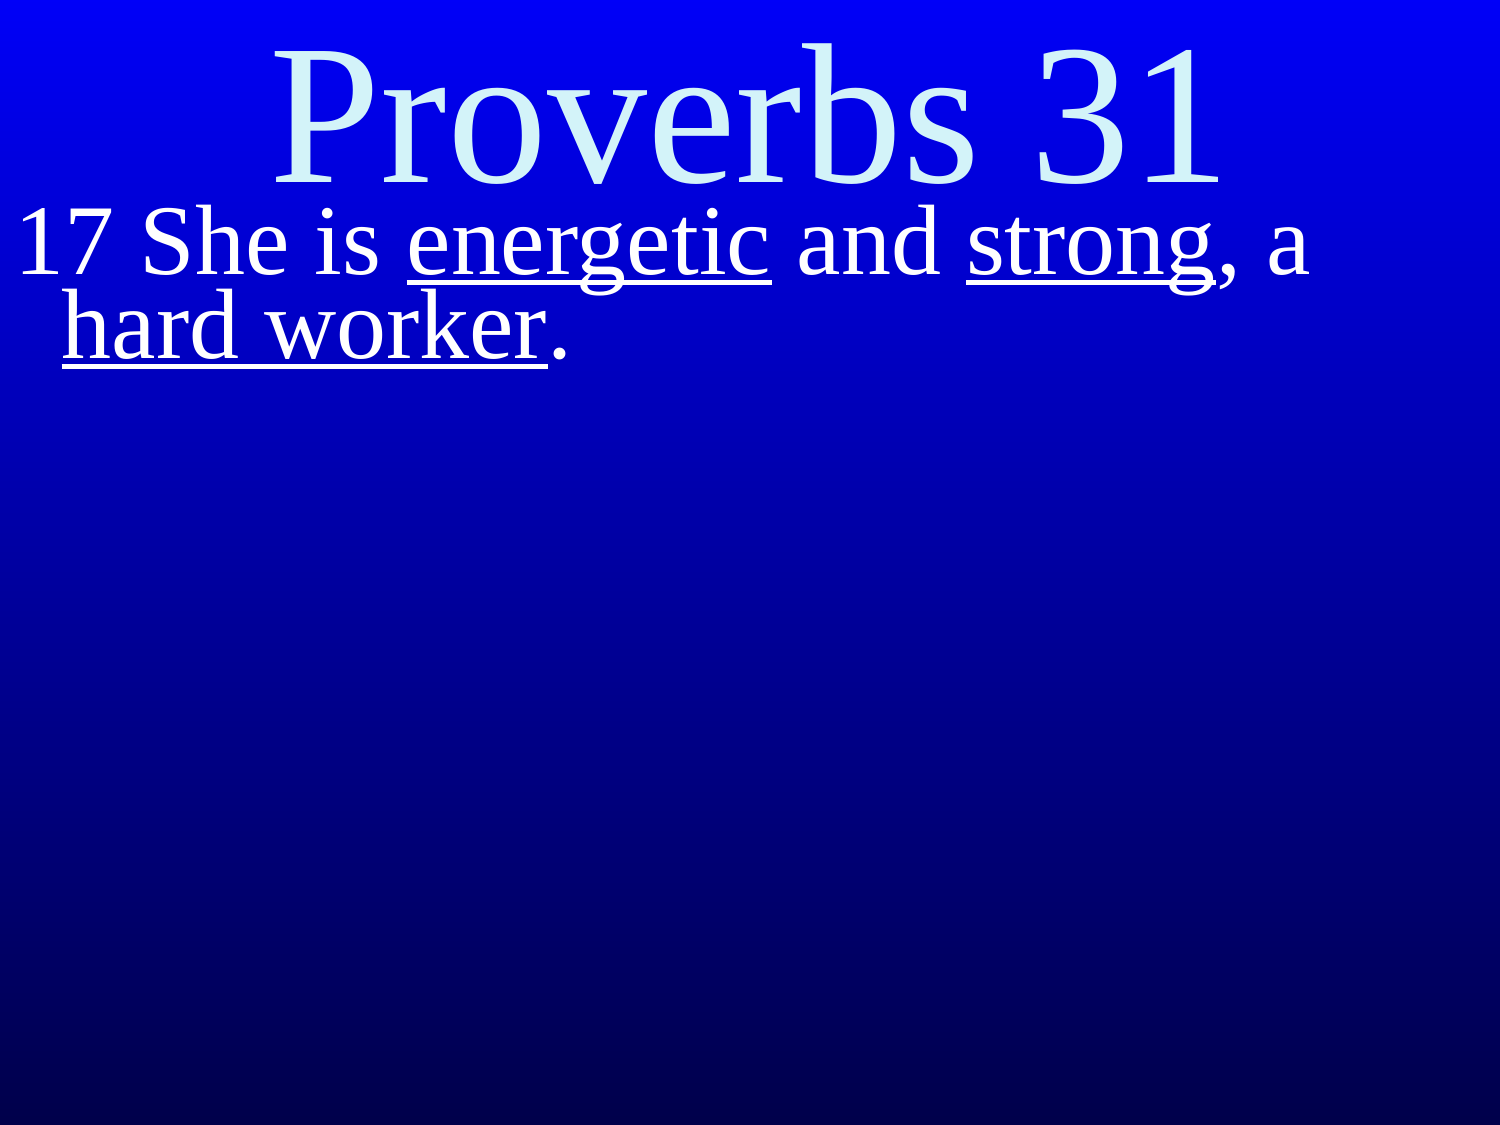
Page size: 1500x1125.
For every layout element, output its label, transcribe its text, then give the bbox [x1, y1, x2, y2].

list 17 She is energetic and strong, a hard worker. [0, 251, 1500, 1001]
title Proverbs 31 [0, 0, 1500, 251]
